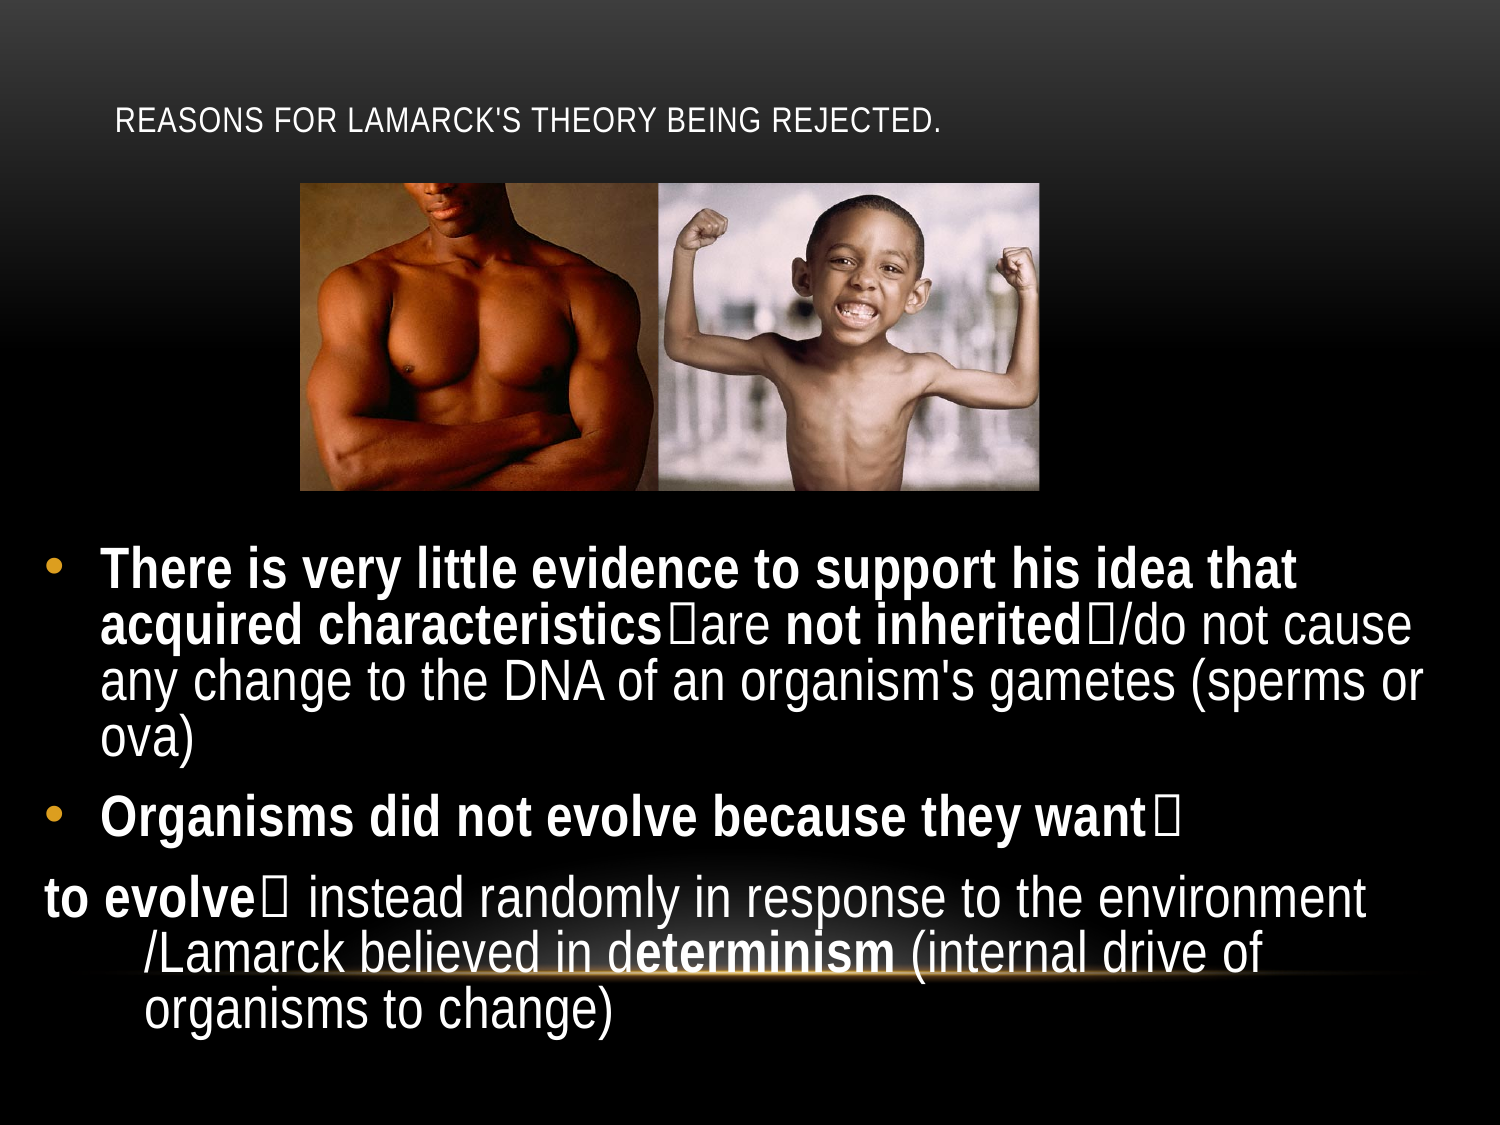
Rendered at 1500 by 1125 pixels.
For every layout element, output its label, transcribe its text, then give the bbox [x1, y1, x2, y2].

list There is very little evidence to support his idea that acquired characteristicsare not inherited/do not cause any change to the DNA of an organism's gametes (sperms or ova) Organisms did not evolve because they want to evolve instead randomly in response to the environment /Lamarck believed in determinism (internal drive of organisms to change) [29, 456, 1500, 1120]
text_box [299, 183, 1040, 492]
picture [0, 0, 1500, 1125]
title Reasons for Lamarck's theory being rejected. [99, 45, 1400, 233]
